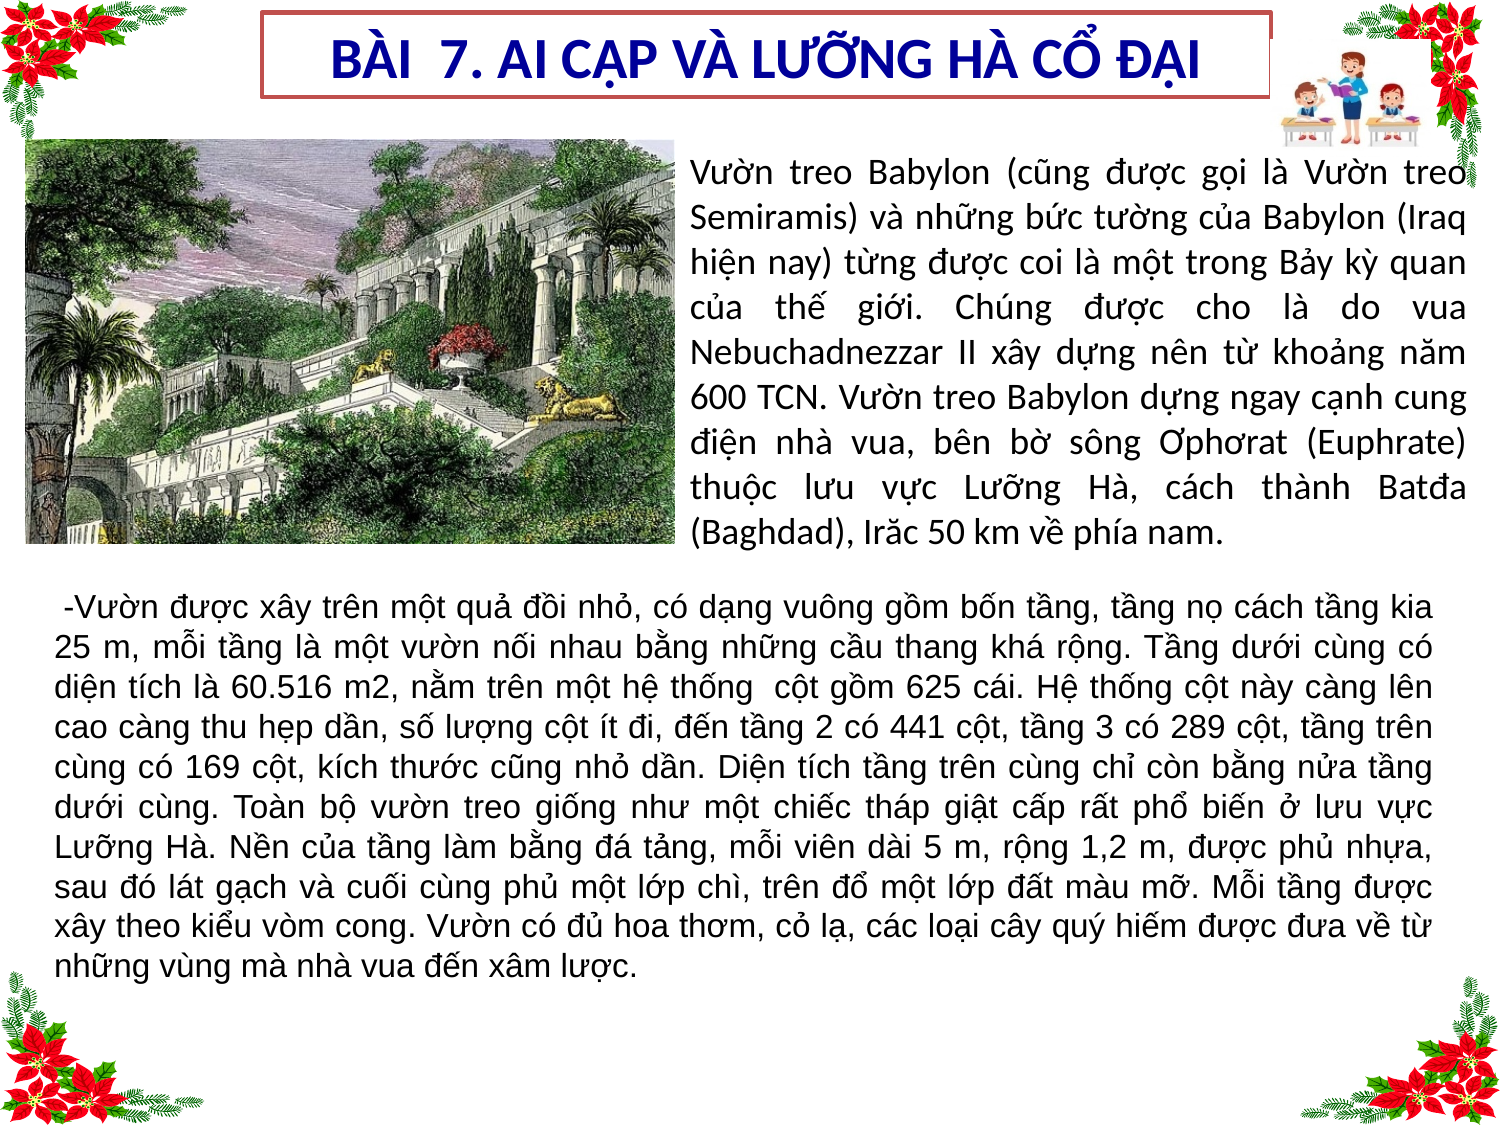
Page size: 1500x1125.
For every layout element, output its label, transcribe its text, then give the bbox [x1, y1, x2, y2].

picture [0, 0, 676, 544]
text_box BÀI 7. AI CẬP VÀ LƯỠNG HÀ CỔ ĐẠI [260, 10, 1273, 99]
picture [24, 945, 180, 1125]
picture [1270, 24, 1500, 166]
text_box -Vườn được xây trên một quả đồi nhỏ, có dạng vuông gồm bốn tầng, tầng nọ cách tầng kia 25 m, mỗi tầng là một vườn nối nhau bằng những cầu thang khá rộng. Tầng dưới cùng có diện tích là 60.516 m2, nằm trên một hệ thống cột gồm 625 cái. Hệ thống cột này càng lên cao càng thu hẹp dần, số lượng cột ít đi, đến tầng 2 có 441 cột, tầng 3 có 289 cột, tầng trên cùng có 169 cột, kích thước cũng nhỏ dần. Diện tích tầng trên cùng chỉ còn bằng nửa tầng dưới cùng. Toàn bộ vườn treo giống như một chiếc tháp giật cấp rất phổ biến ở lưu vực Lưỡng Hà. Nền của tầng làm bằng đá tảng, mỗi viên dài 5 m, rộng 1,2 m, được phủ nhựa, sau đó lát gạch và cuối cùng phủ một lớp chì, trên đổ một lớp đất màu mỡ. Mỗi tầng được xây theo kiểu vòm cong. Vườn có đủ hoa thơm, cỏ lạ, các loại cây quý hiếm được đưa về từ những vùng mà nhà vua đến xâm lược. [39, 577, 1450, 992]
picture [1299, 975, 1500, 1125]
text_box Vườn treo Babylon (cũng được gọi là Vườn treo Semiramis) và những bức tường của Babylon (Iraq hiện nay) từng được coi là một trong Bảy kỳ quan của thế giới. Chúng được cho là do vua Nebuchadnezzar II xây dựng nên từ khoảng năm 600 TCN. Vườn treo Babylon dựng ngay cạnh cung điện nhà vua, bên bờ sông Ơphơrat (Euphrate) thuộc lưu vực Lưỡng Hà, cách thành Batđa (Baghdad), Irăc 50 km về phía nam. [674, 139, 1483, 560]
